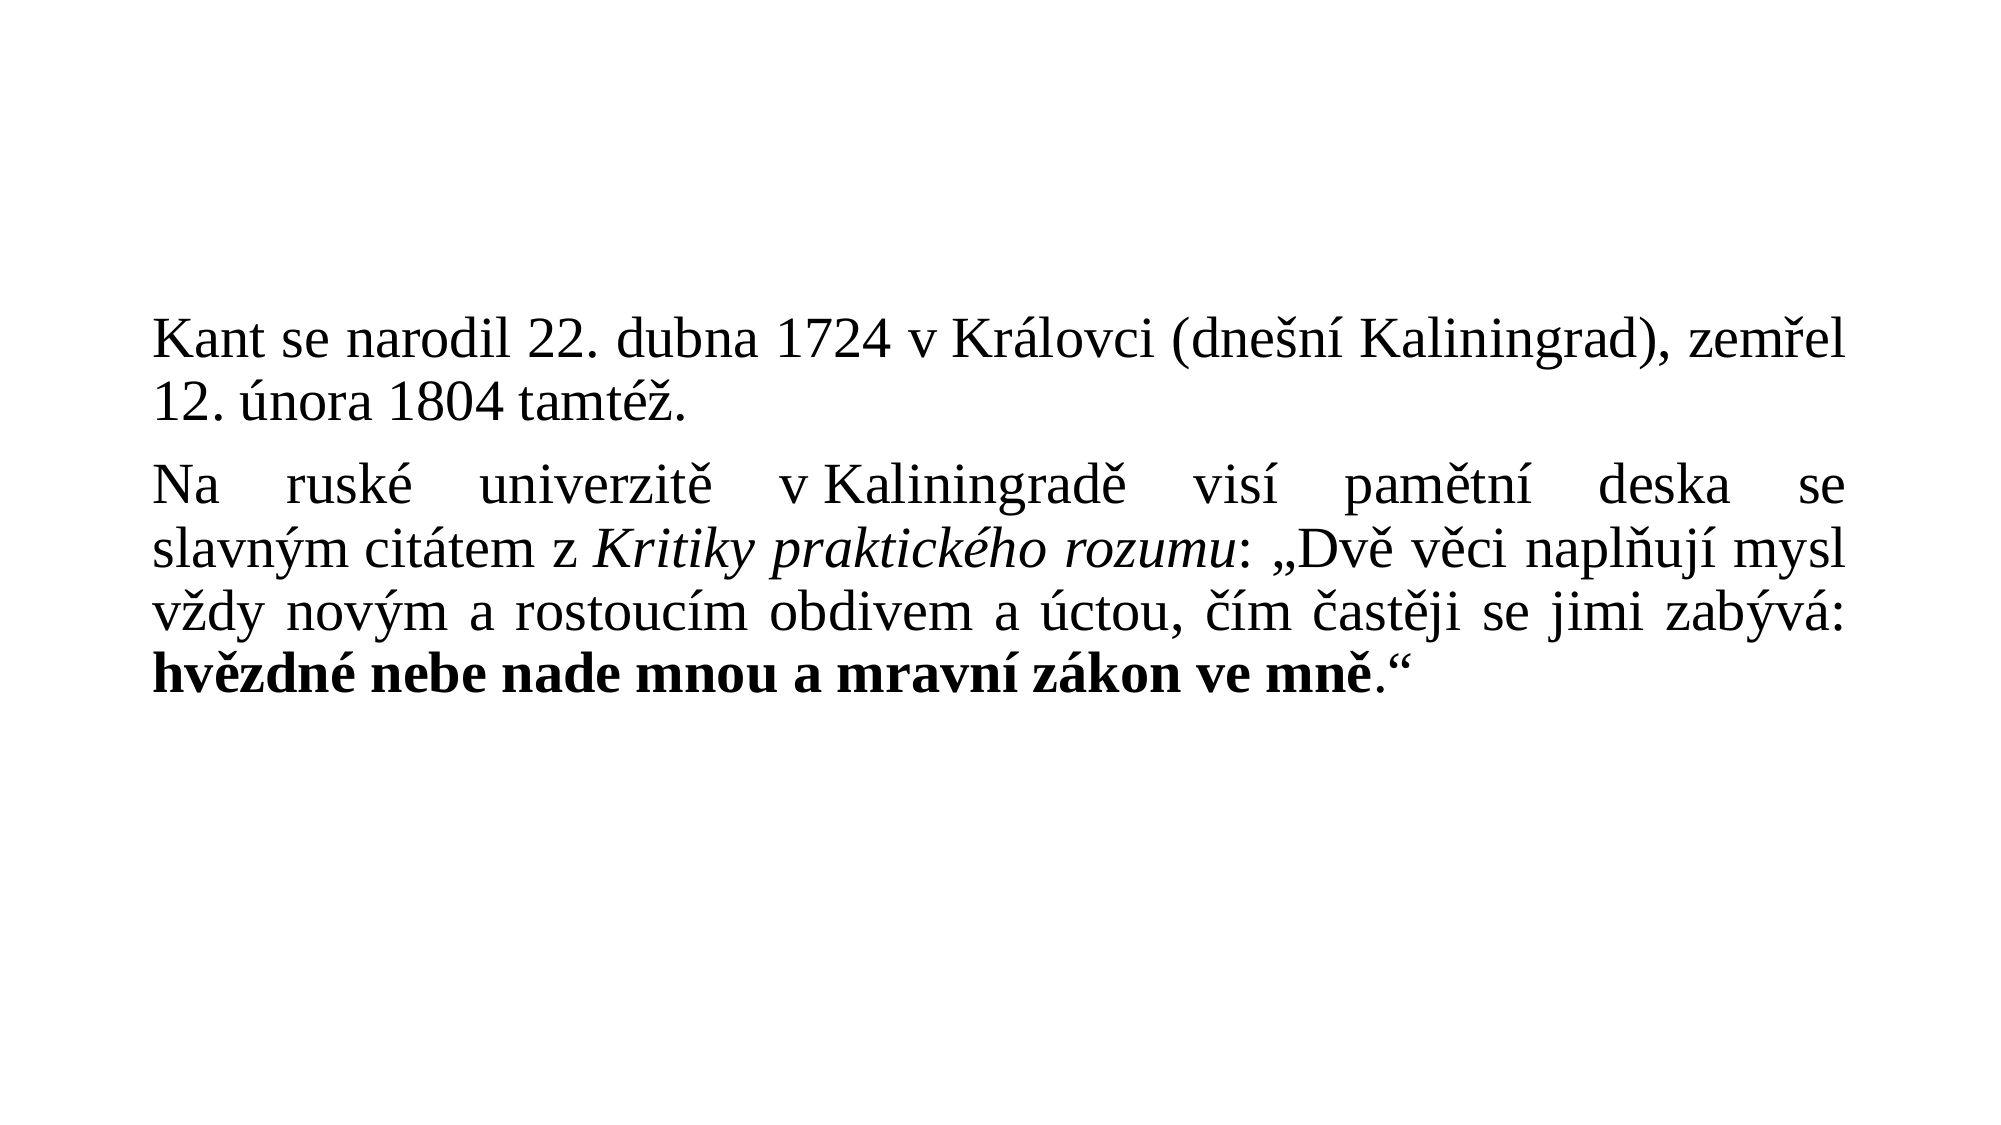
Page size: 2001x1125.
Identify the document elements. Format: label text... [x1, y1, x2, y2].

list Kant se narodil 22. dubna 1724 v Královci (dnešní Kaliningrad), zemřel 12. února 1804 tamtéž. Na ruské univerzitě v Kaliningradě visí pamětní deska se slavným citátem z Kritiky praktického rozumu: „Dvě věci naplňují mysl vždy novým a rostoucím obdivem a úctou, čím častěji se jimi zabývá: hvězdné nebe nade mnou a mravní zákon ve mně.“ [137, 299, 1863, 1014]
